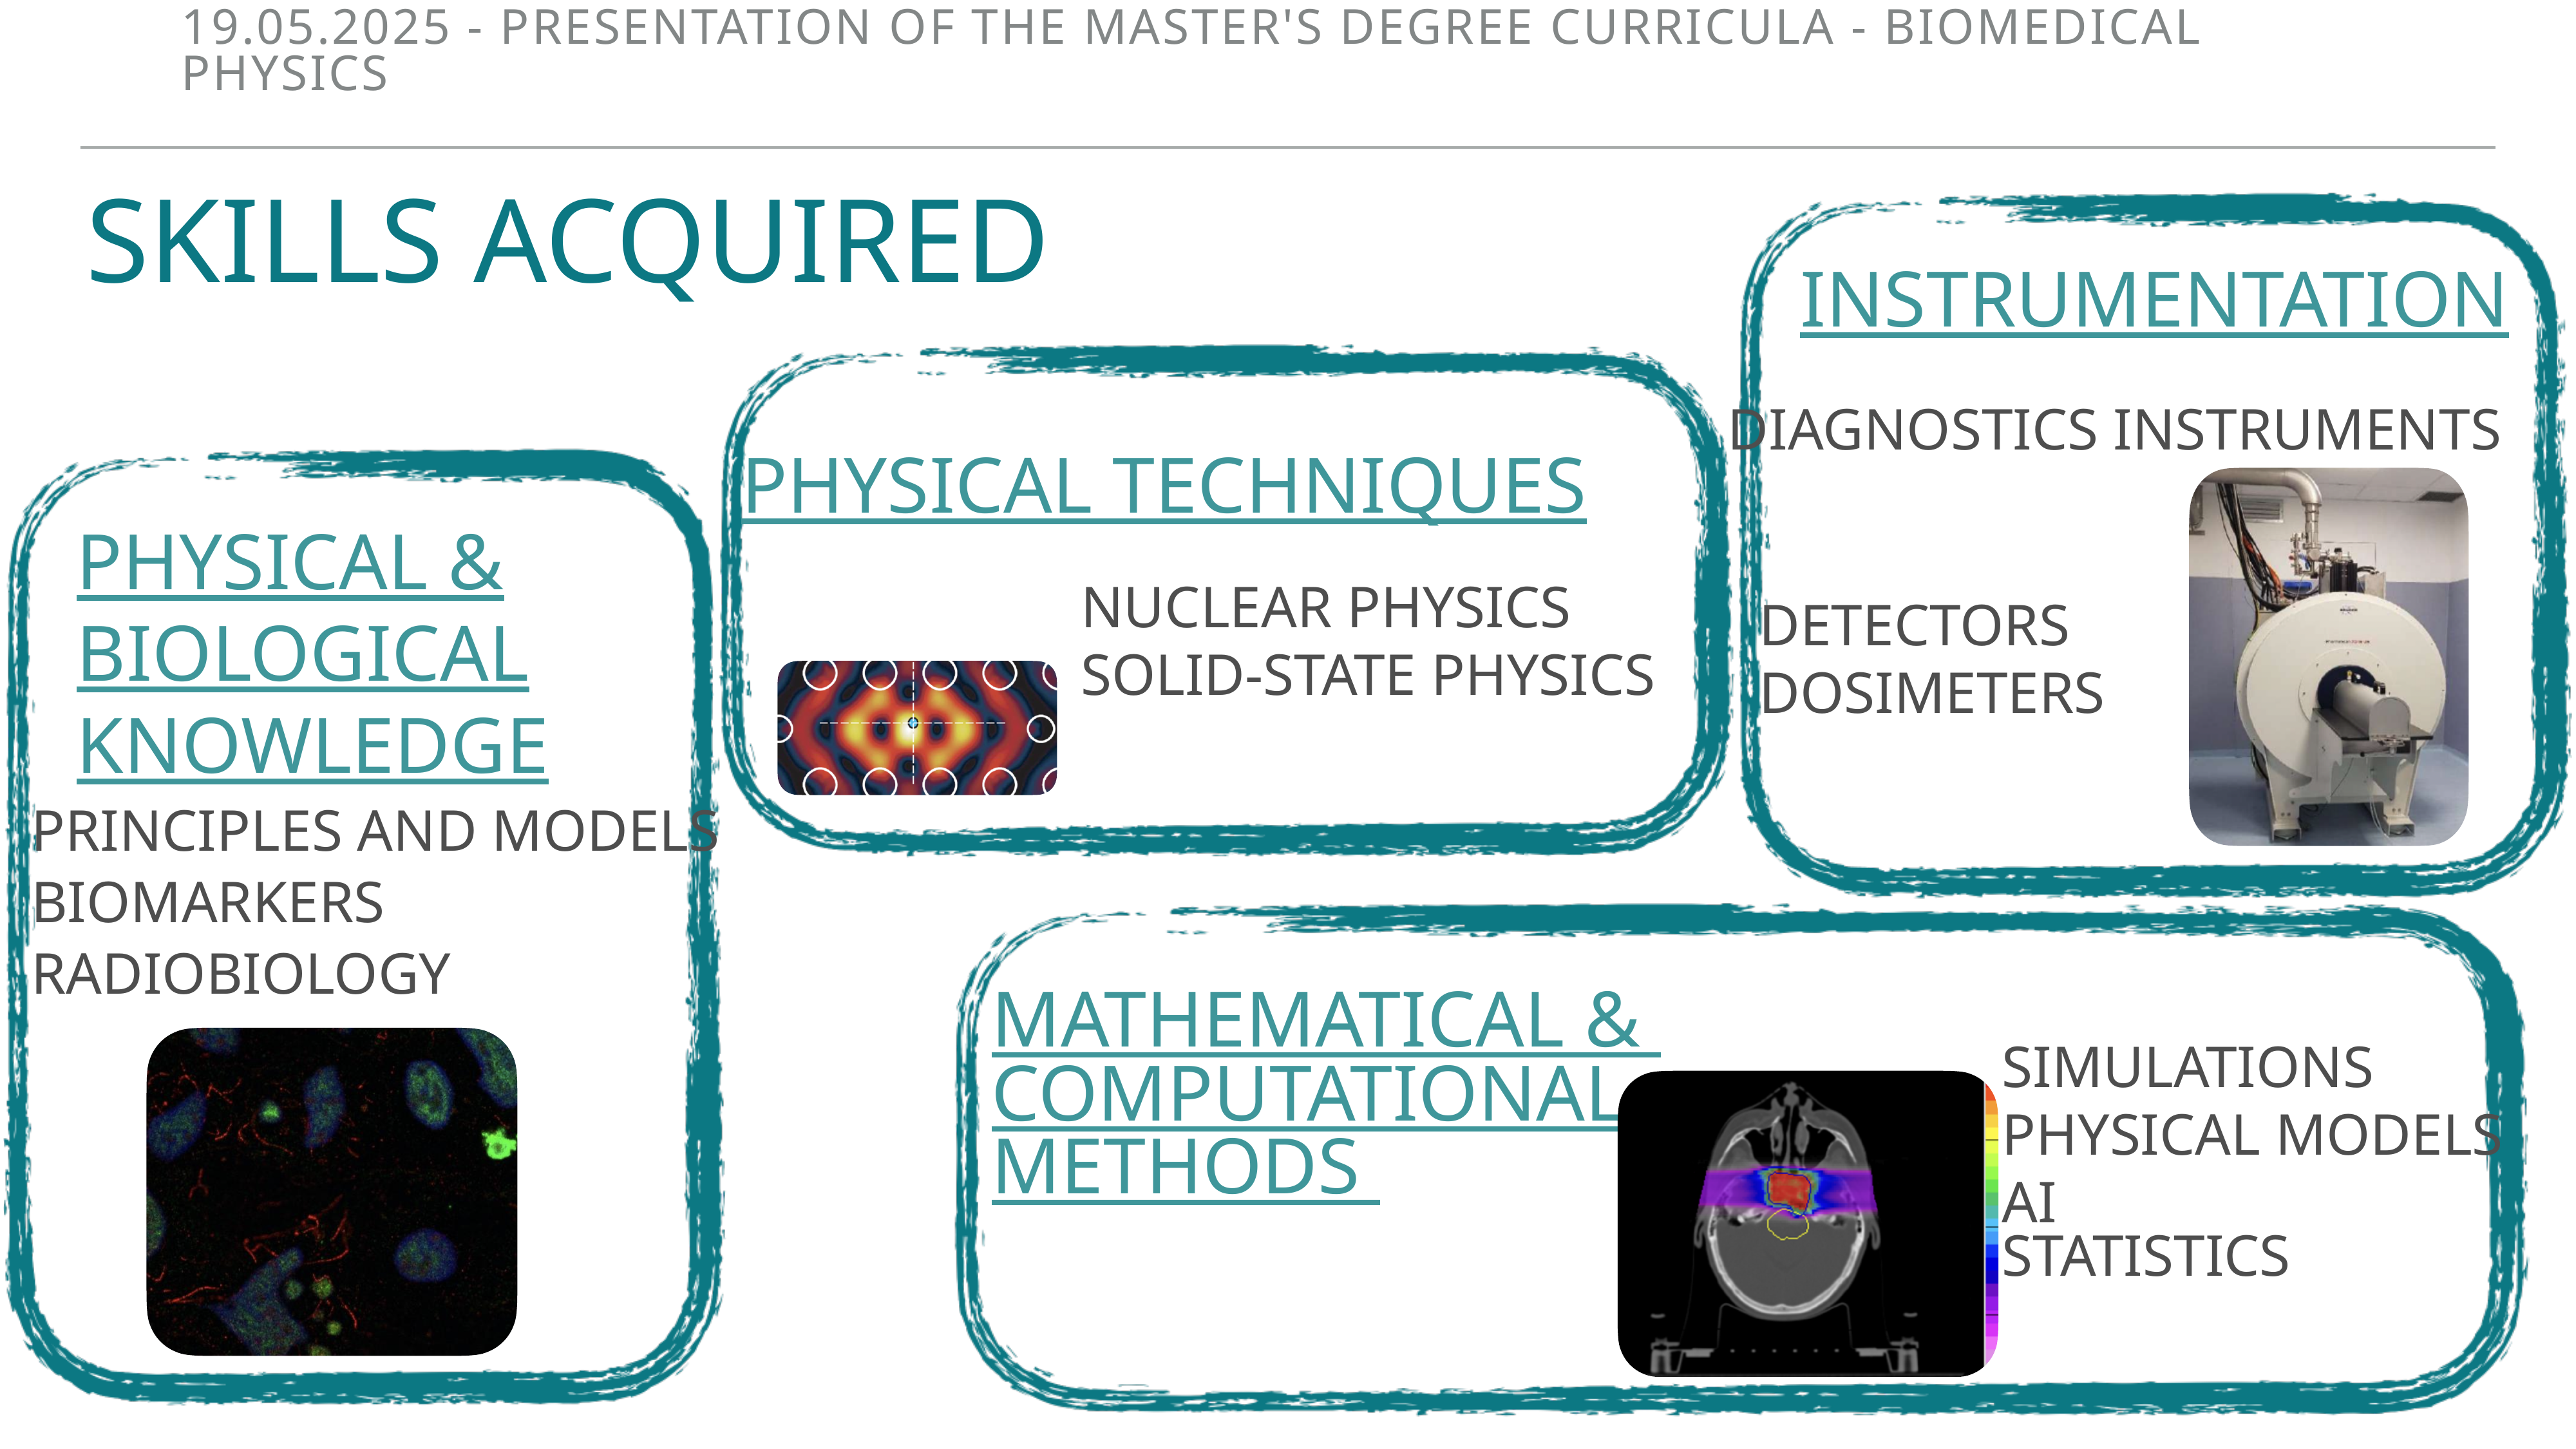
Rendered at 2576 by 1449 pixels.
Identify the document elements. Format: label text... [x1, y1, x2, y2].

title Skills acquired [80, 188, 1736, 375]
list 19.05.2025 - Presentation of the Master's degree curricula - BIOMEDICAL PHYSICS [175, 46, 2391, 106]
picture [3, 188, 2573, 1418]
